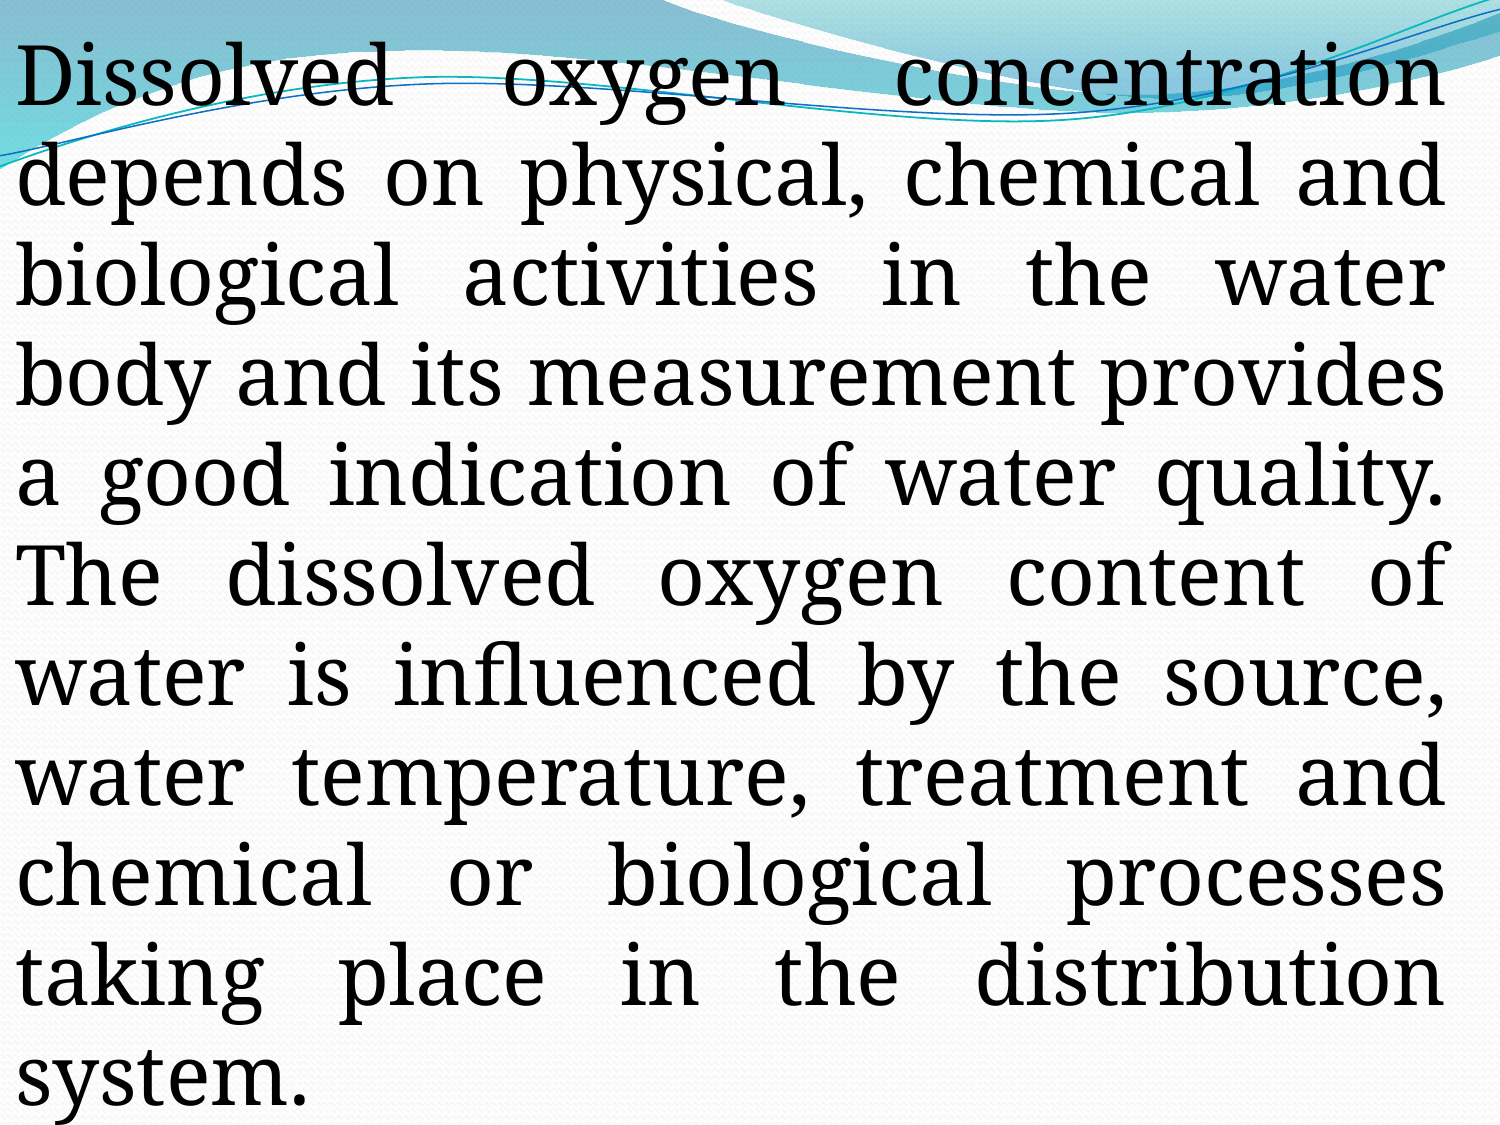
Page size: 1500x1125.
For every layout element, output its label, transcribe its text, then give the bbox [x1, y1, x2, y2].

text_box Dissolved oxygen concentration depends on physical, chemical and biological activities in the water body and its measurement provides a good indication of water quality. The dissolved oxygen content of water is influenced by the source, water temperature, treatment and chemical or biological processes taking place in the distribution system. [0, 0, 1463, 1125]
